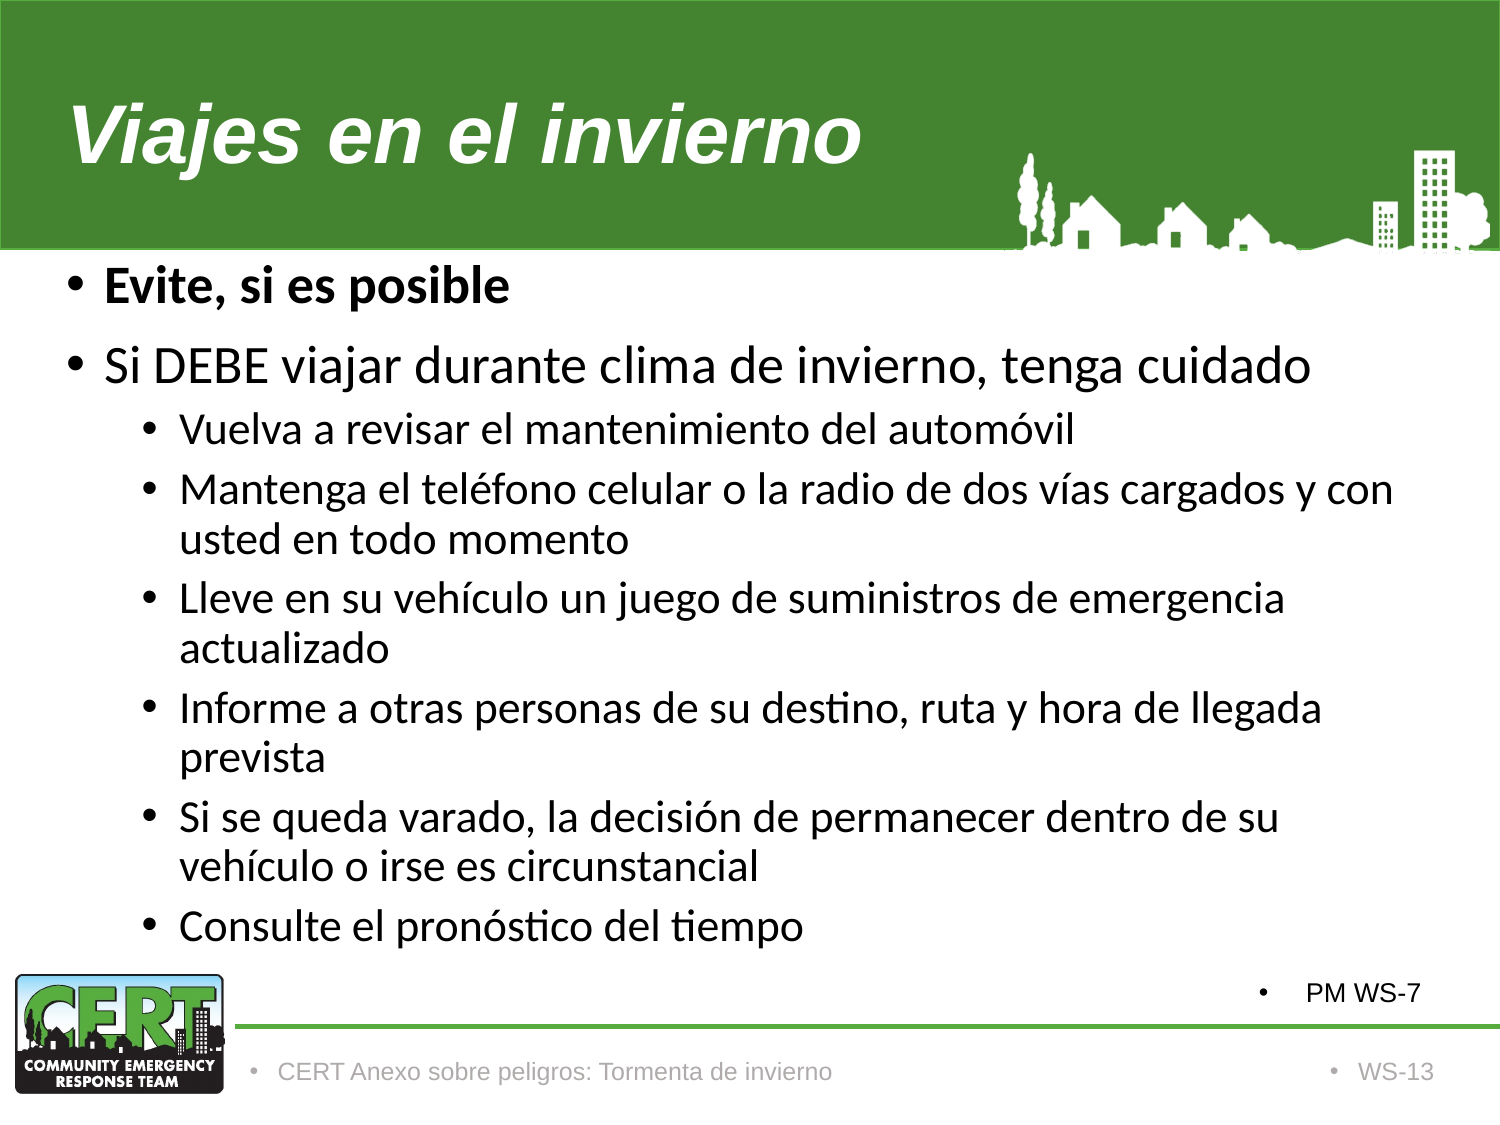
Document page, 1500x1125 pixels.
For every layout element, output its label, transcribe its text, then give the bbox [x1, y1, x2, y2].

title Viajes en el invierno [51, 52, 1005, 220]
list CERT Anexo sobre peligros: Tormenta de invierno [234, 1047, 963, 1098]
list Evite, si es posible Si DEBE viajar durante clima de invierno, tenga cuidado Vuelva a revisar el mantenimiento del automóvil Mantenga el teléfono celular o la radio de dos vías cargados y con usted en todo momento Lleve en su vehículo un juego de suministros de emergencia actualizado Informe a otras personas de su destino, ruta y hora de llegada prevista Si se queda varado, la decisión de permanecer dentro de su vehículo o irse es circunstancial Consulte el pronóstico del tiempo [51, 249, 1449, 1034]
picture [1009, 143, 1500, 254]
picture [14, 973, 225, 1094]
list WS-13 [1153, 1047, 1450, 1098]
list PM WS-7 [1234, 964, 1446, 1024]
